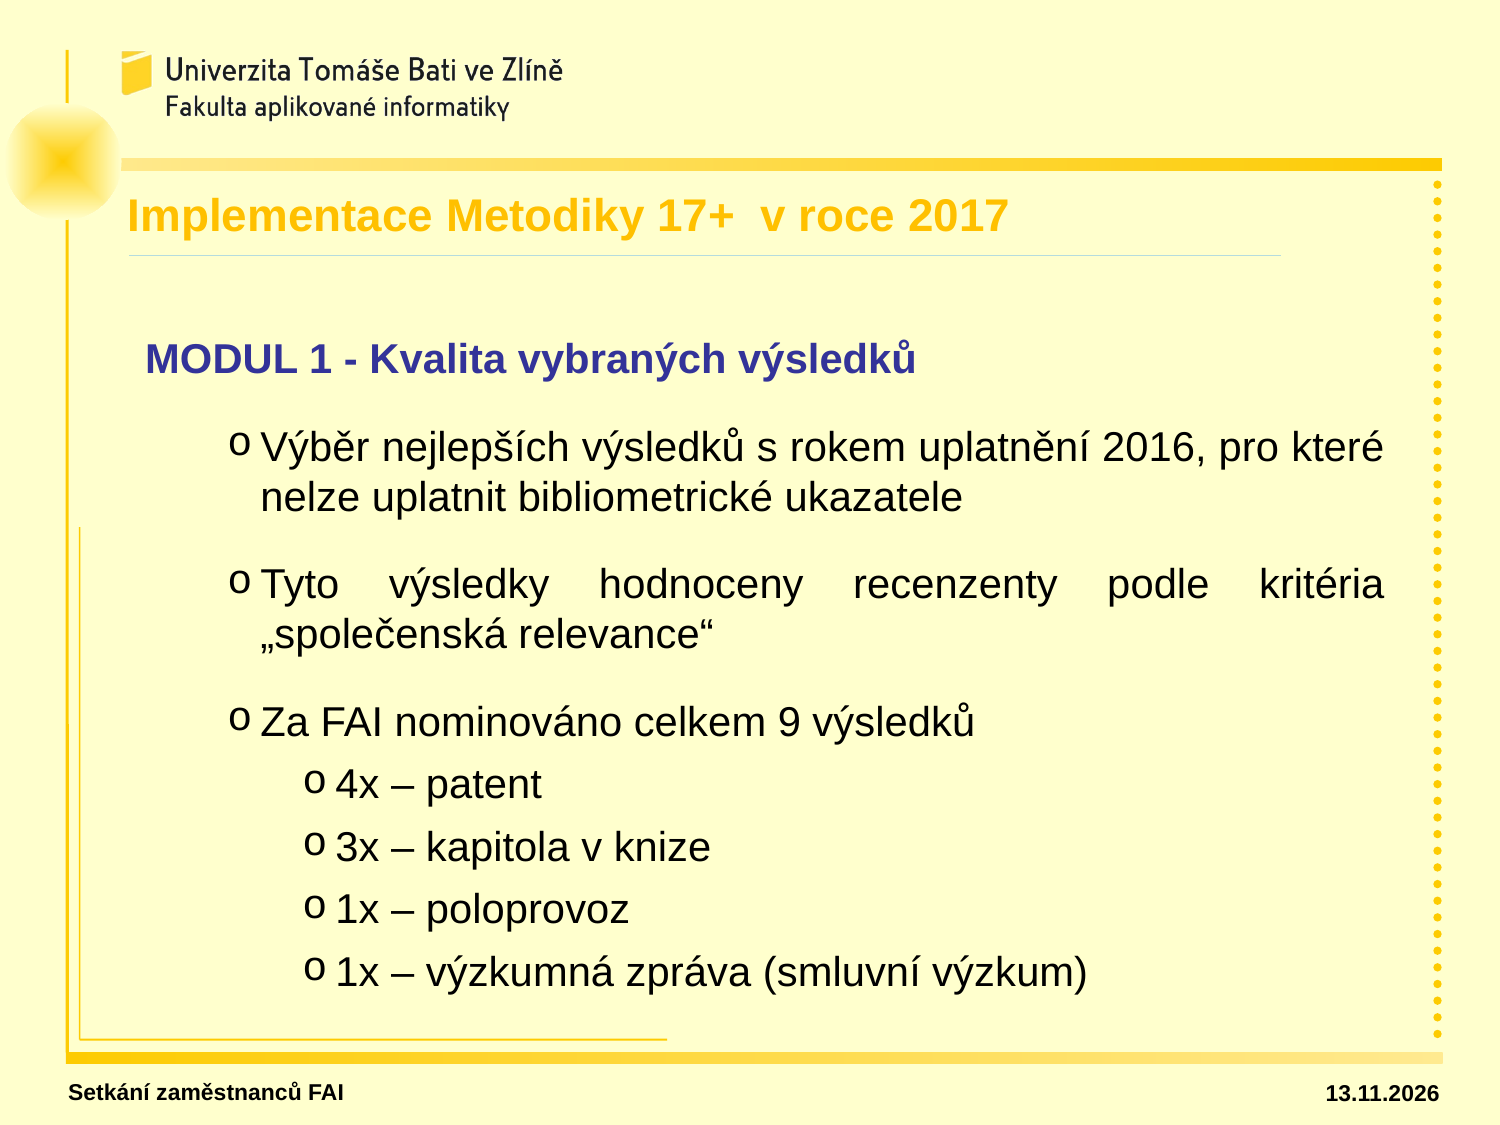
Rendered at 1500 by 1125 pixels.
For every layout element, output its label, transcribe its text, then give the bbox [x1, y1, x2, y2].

text_box Implementace Metodiky 17+ v roce 2017 [113, 172, 1400, 327]
picture [61, 7, 621, 168]
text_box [399, 1052, 404, 1064]
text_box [976, 159, 980, 170]
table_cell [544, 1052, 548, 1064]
footer Setkání zaměstnanců FAI [52, 1070, 727, 1107]
text_box MODUL 1 - Kvalita vybraných výsledků Výběr nejlepších výsledků s rokem uplatnění 2016, pro které nelze uplatnit bibliometrické ukazatele Tyto výsledky hodnoceny recenzenty podle kritéria „společenská relevance“ Za FAI nominováno celkem 9 výsledků 4x – patent 3x – kapitola v knize 1x – poloprovoz 1x – výzkumná zpráva (smluvní výzkum) [127, 267, 1400, 1003]
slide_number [1265, 1070, 1455, 1107]
